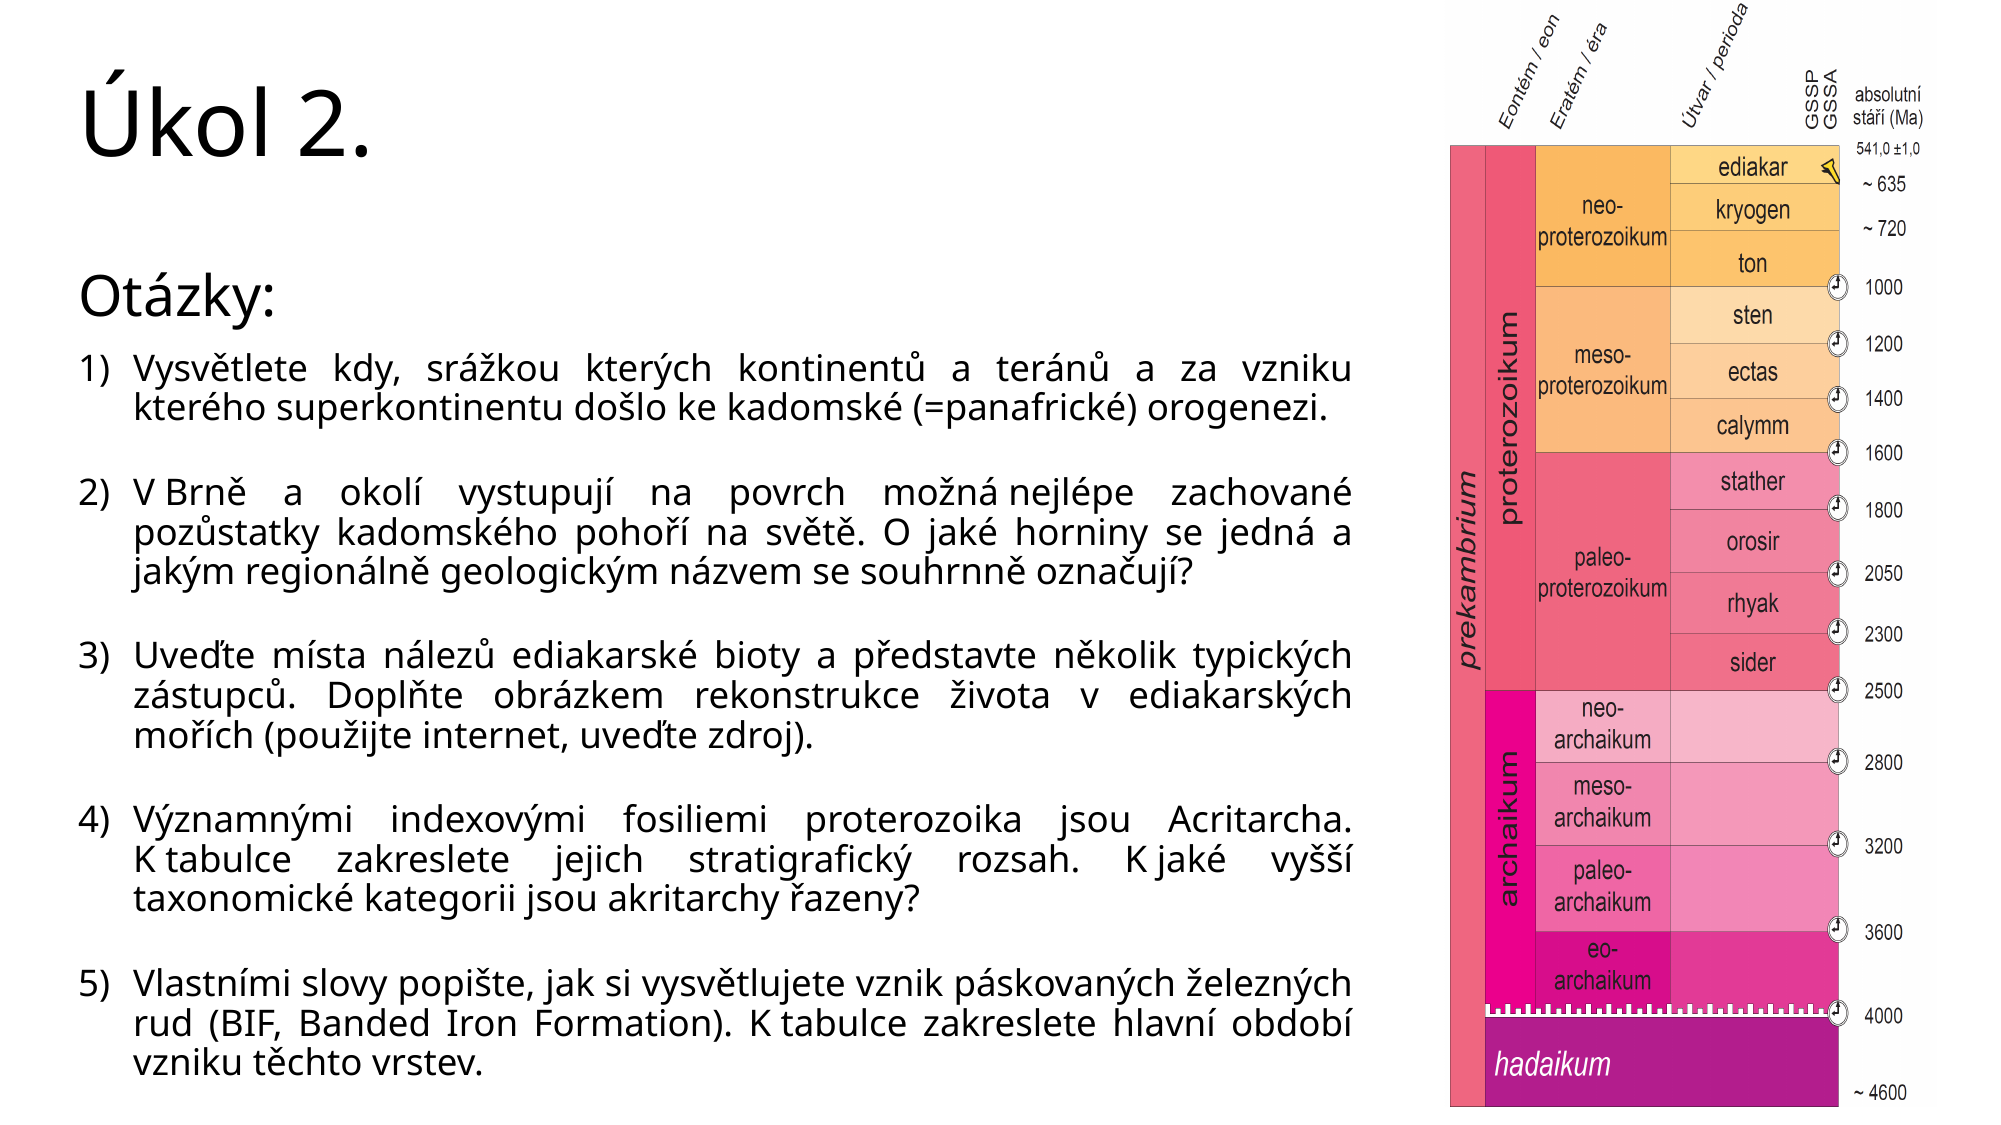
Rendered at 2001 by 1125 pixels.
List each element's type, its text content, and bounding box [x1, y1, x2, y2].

text_box Úkol 2. [63, 17, 906, 236]
list Otázky: Vysvětlete kdy, srážkou kterých kontinentů a teránů a za vzniku kterého superkontinentu došlo ke kadomské (=panafrické) orogenezi. V Brně a okolí vystupují na povrch možná nejlépe zachované pozůstatky kadomského pohoří na světě. O jaké horniny se jedná a jakým regionálně geologickým názvem se souhrnně označují? Uveďte místa nálezů ediakarské bioty a představte několik typických zástupců. Doplňte obrázkem rekonstrukce života v ediakarských mořích (použijte internet, uveďte zdroj). Významnými indexovými fosiliemi proterozoika jsou Acritarcha. K tabulce zakreslete jejich stratigrafický rozsah. K jaké vyšší taxonomické kategorii jsou akritarchy řazeny? Vlastními slovy popište, jak si vysvětlujete vznik páskovaných železných rud (BIF, Banded Iron Formation). K tabulce zakreslete hlavní období vzniku těchto vrstev. [63, 260, 1370, 1107]
picture [1444, 0, 1937, 1107]
